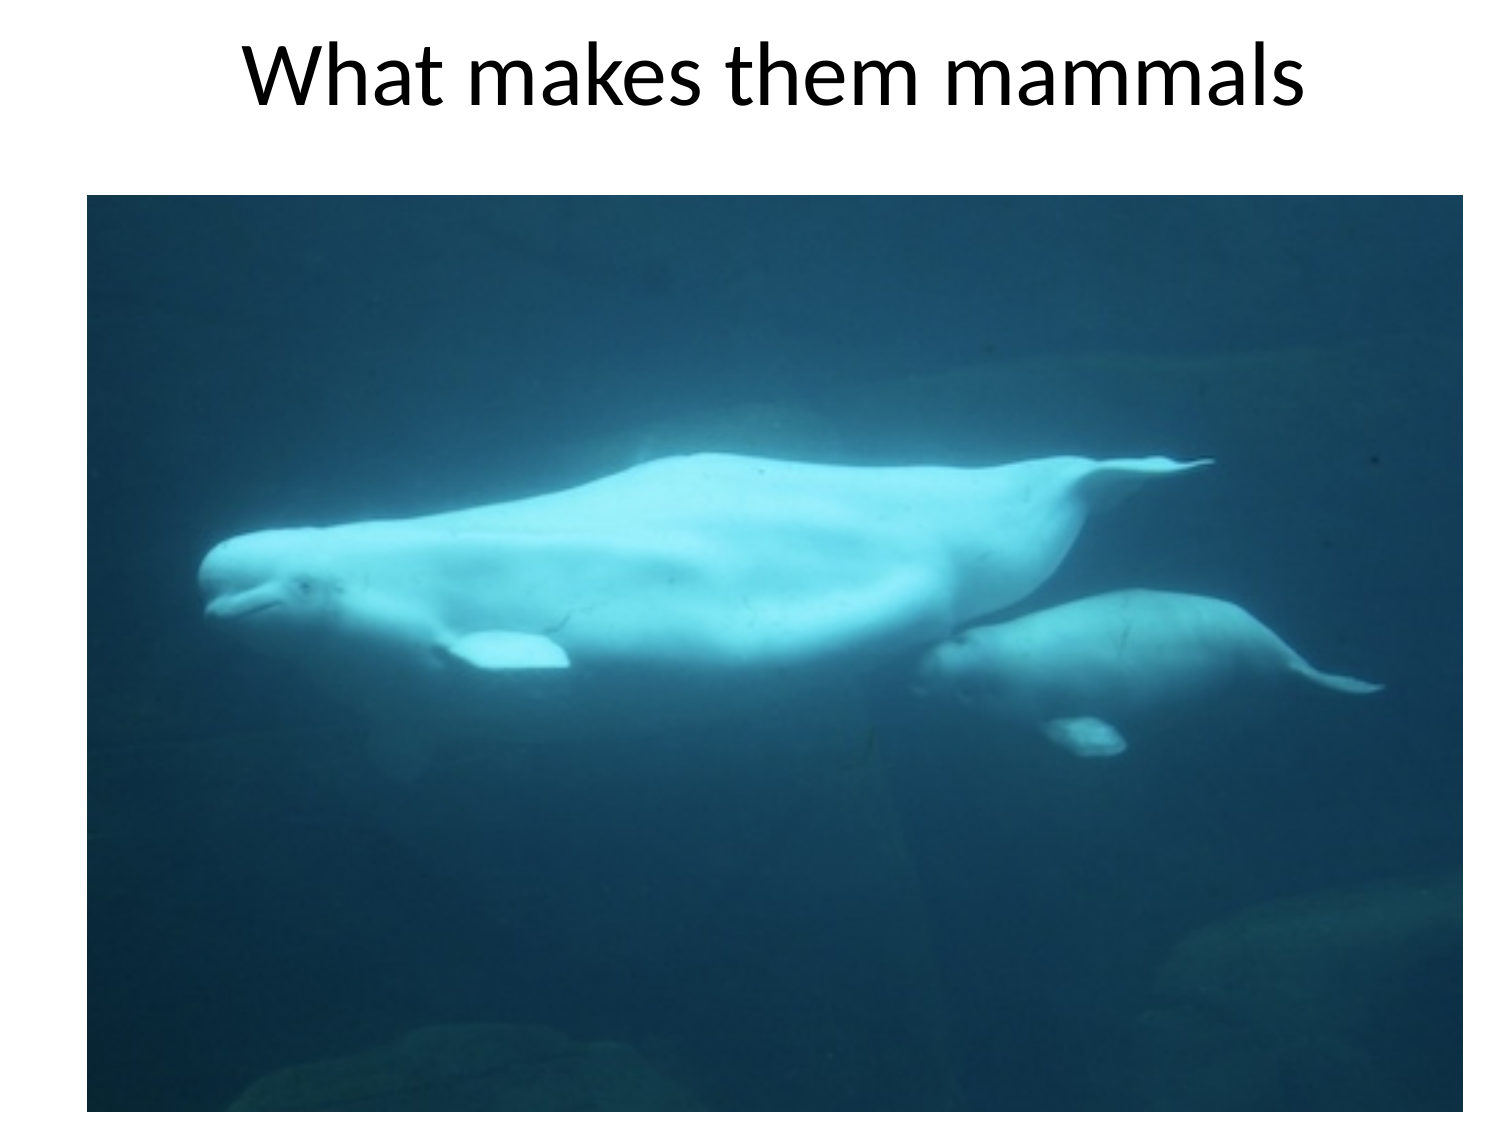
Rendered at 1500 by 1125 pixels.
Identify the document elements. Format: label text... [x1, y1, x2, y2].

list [87, 195, 1463, 1112]
title What makes them mammals [75, 0, 1475, 138]
